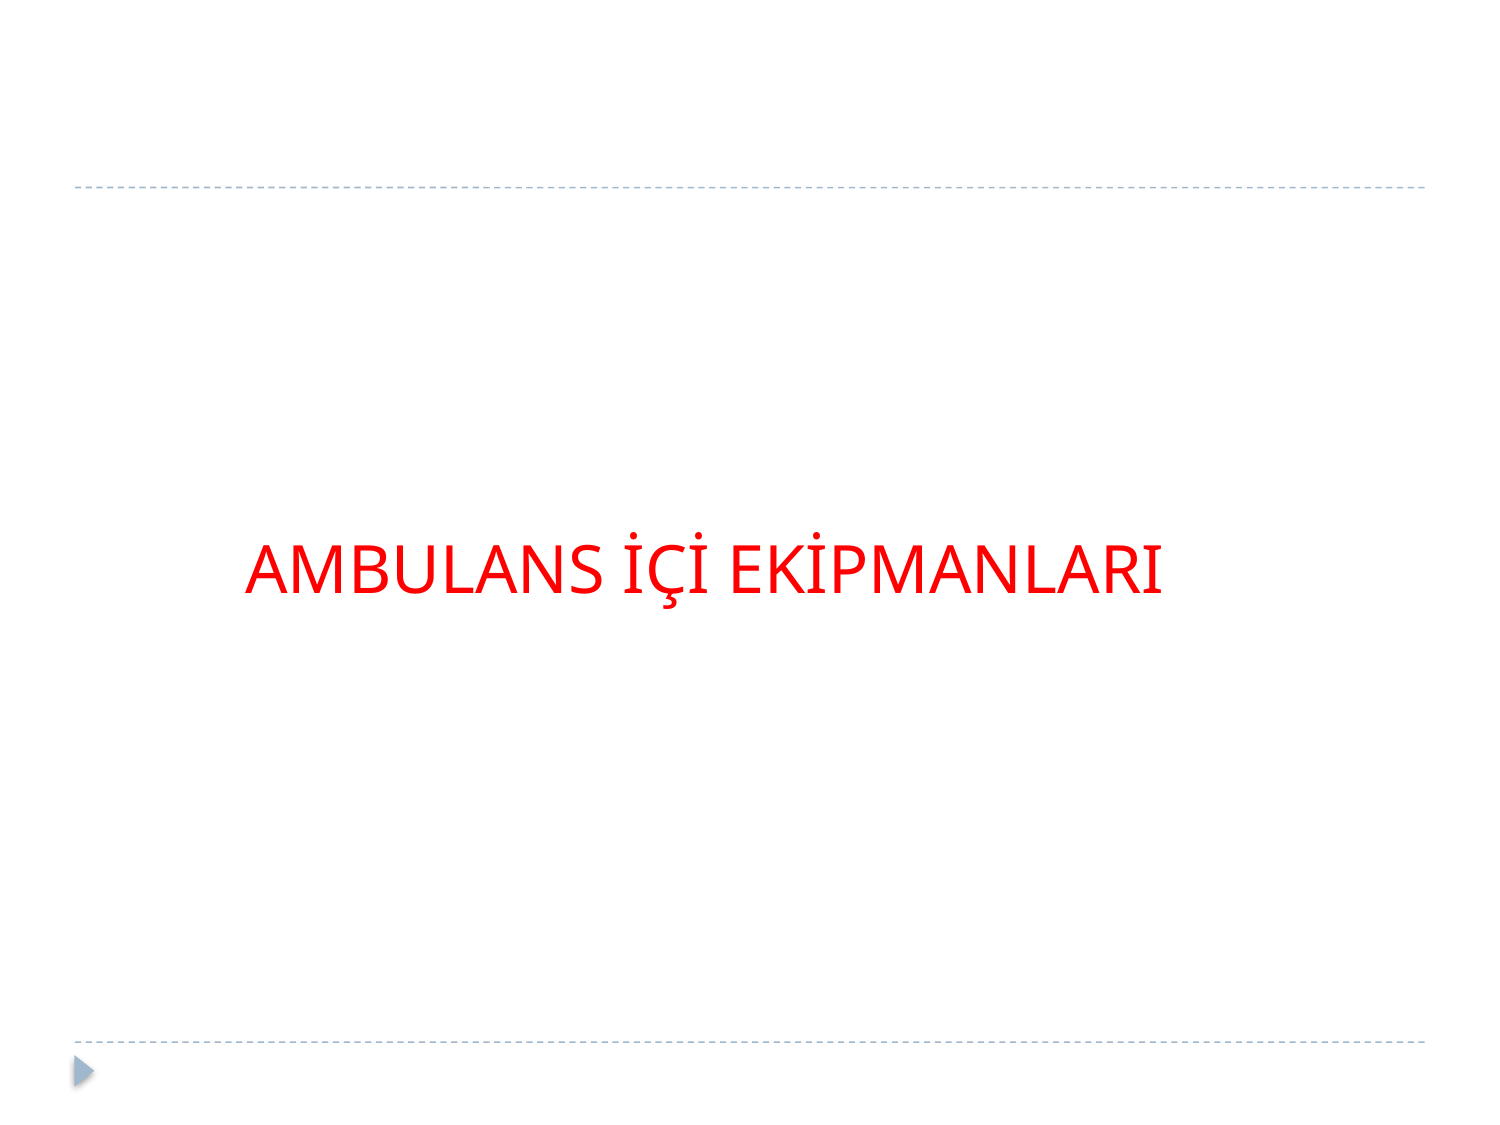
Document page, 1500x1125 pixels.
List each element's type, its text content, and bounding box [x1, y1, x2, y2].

text_box AMBULANS İÇİ EKİPMANLARI [230, 373, 1464, 615]
